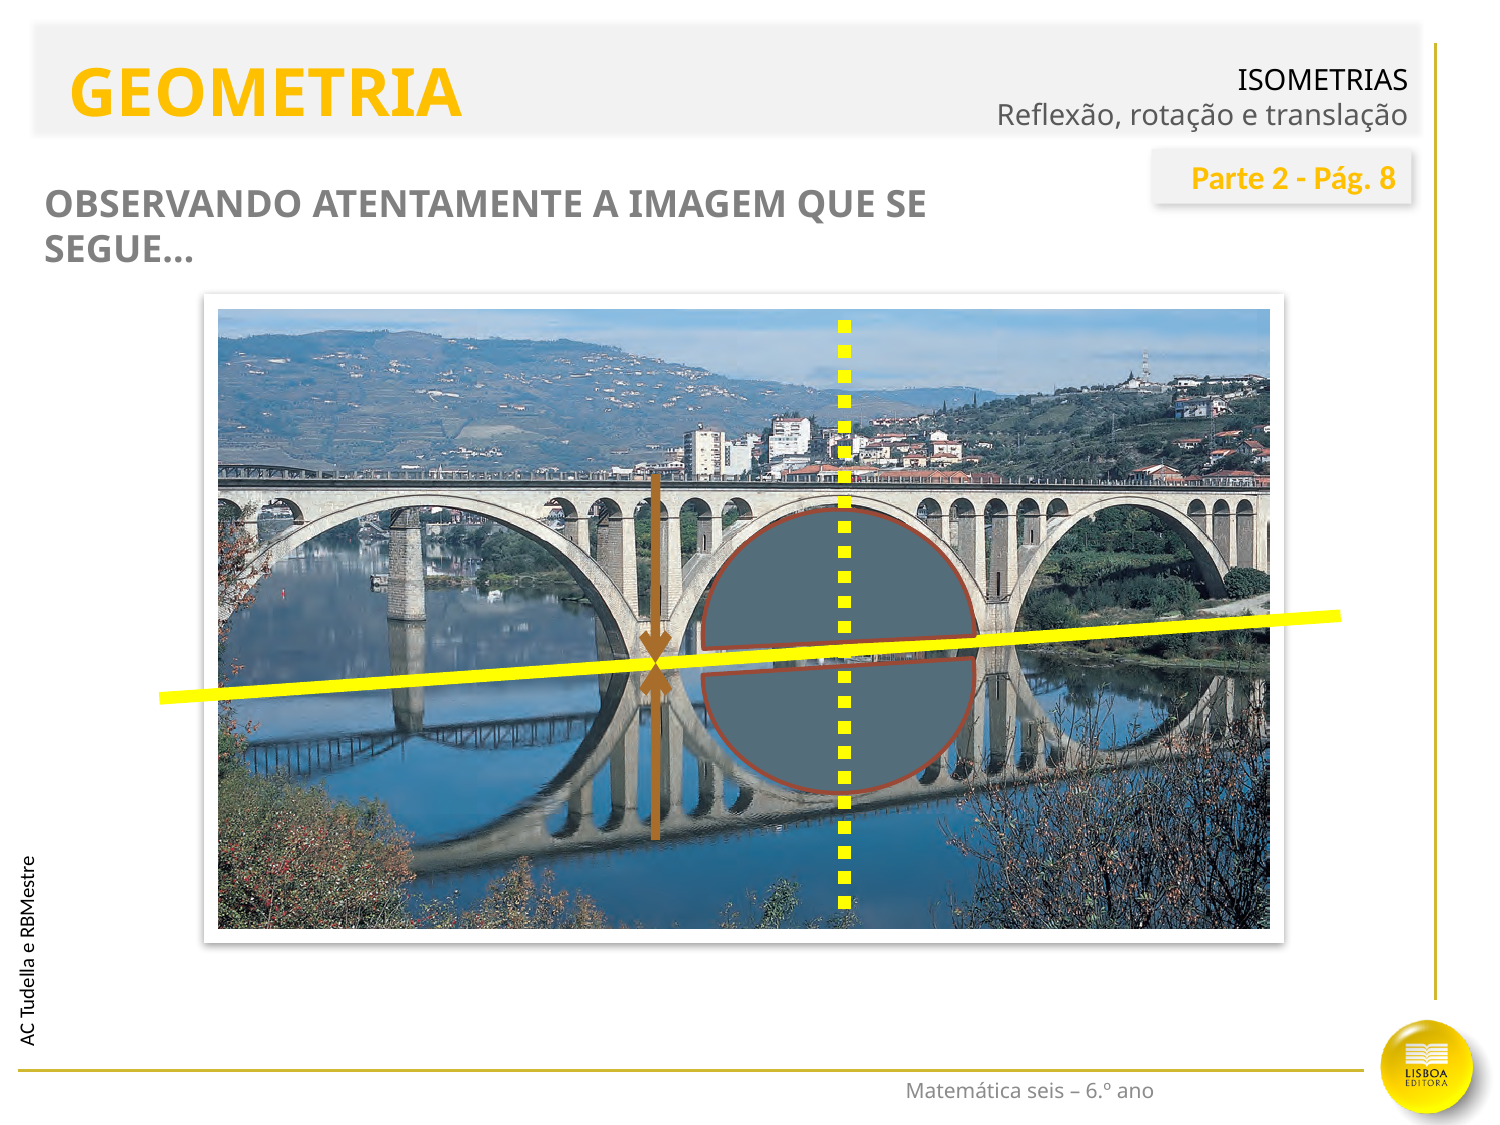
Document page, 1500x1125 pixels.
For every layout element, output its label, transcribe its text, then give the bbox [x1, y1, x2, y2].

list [218, 707, 1270, 929]
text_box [29, 18, 1424, 141]
picture [1364, 1000, 1500, 1125]
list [218, 308, 1270, 614]
text_box Parte 2 - Pág. 8 [1151, 149, 1412, 204]
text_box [159, 615, 1341, 699]
text_box Observando atentamente a imagem que se segue… [29, 172, 1034, 278]
